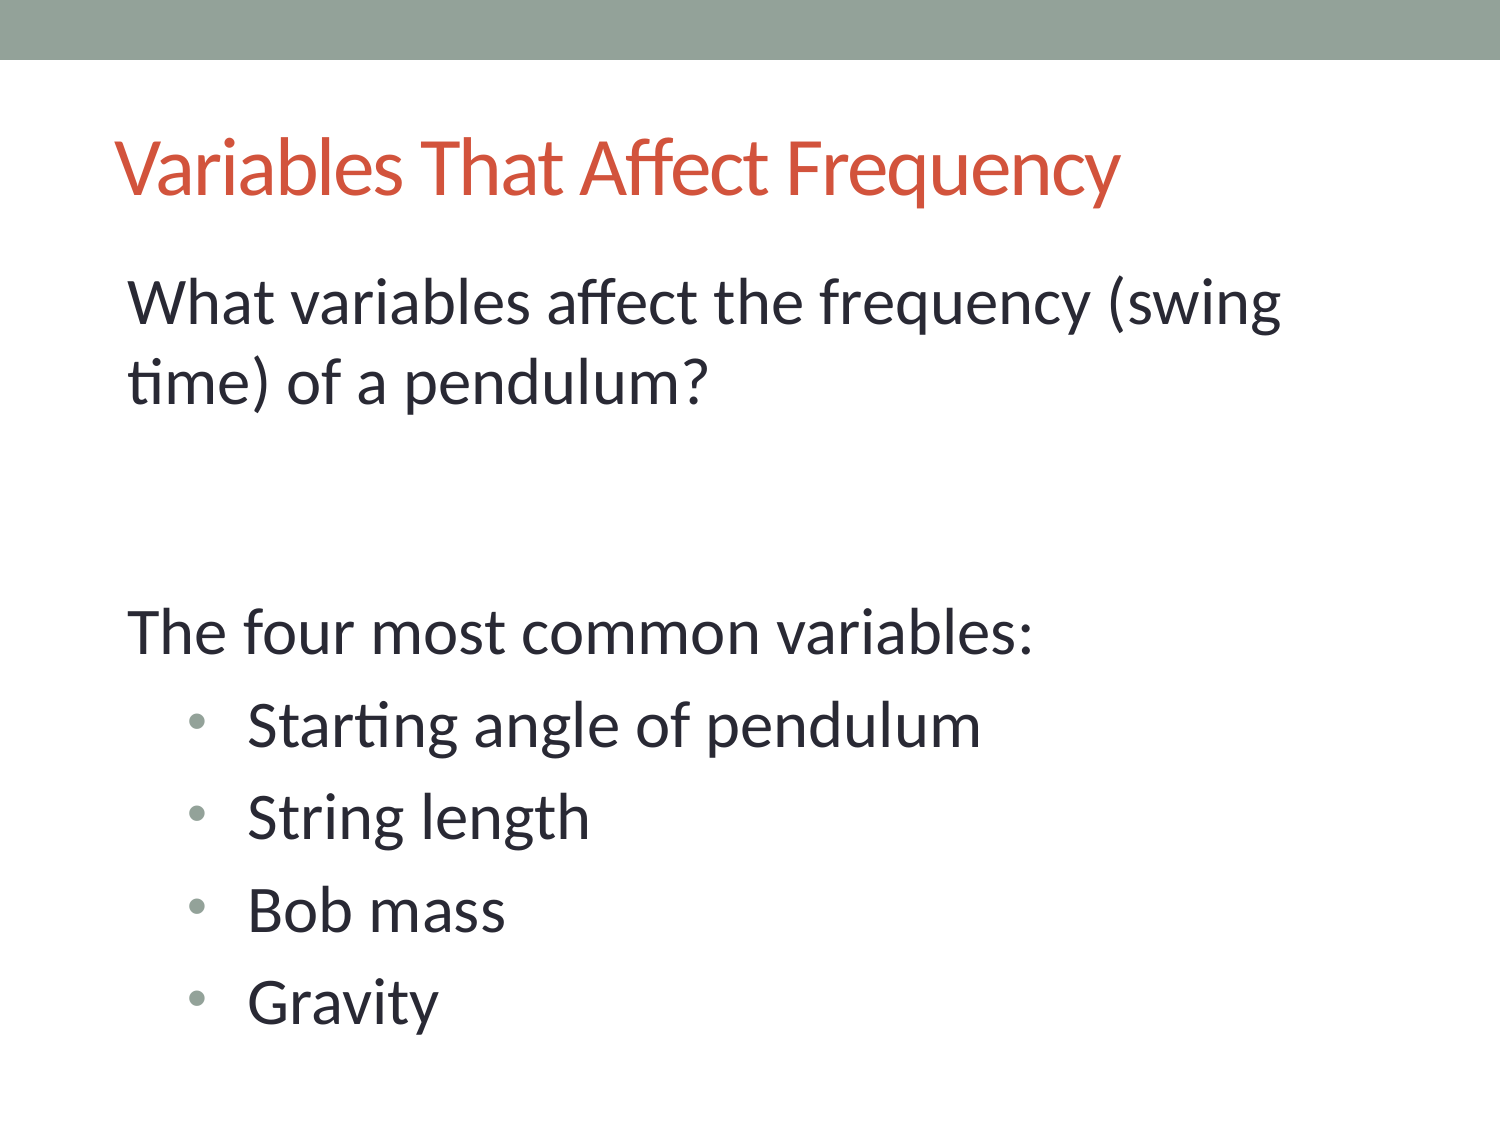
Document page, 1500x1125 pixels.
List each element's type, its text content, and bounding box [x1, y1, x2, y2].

text_box Variables That Affect Frequency [99, 68, 1375, 256]
list What variables affect the frequency (swing time) of a pendulum? The four most common variables: Starting angle of pendulum String length Bob mass Gravity [112, 249, 1413, 1038]
